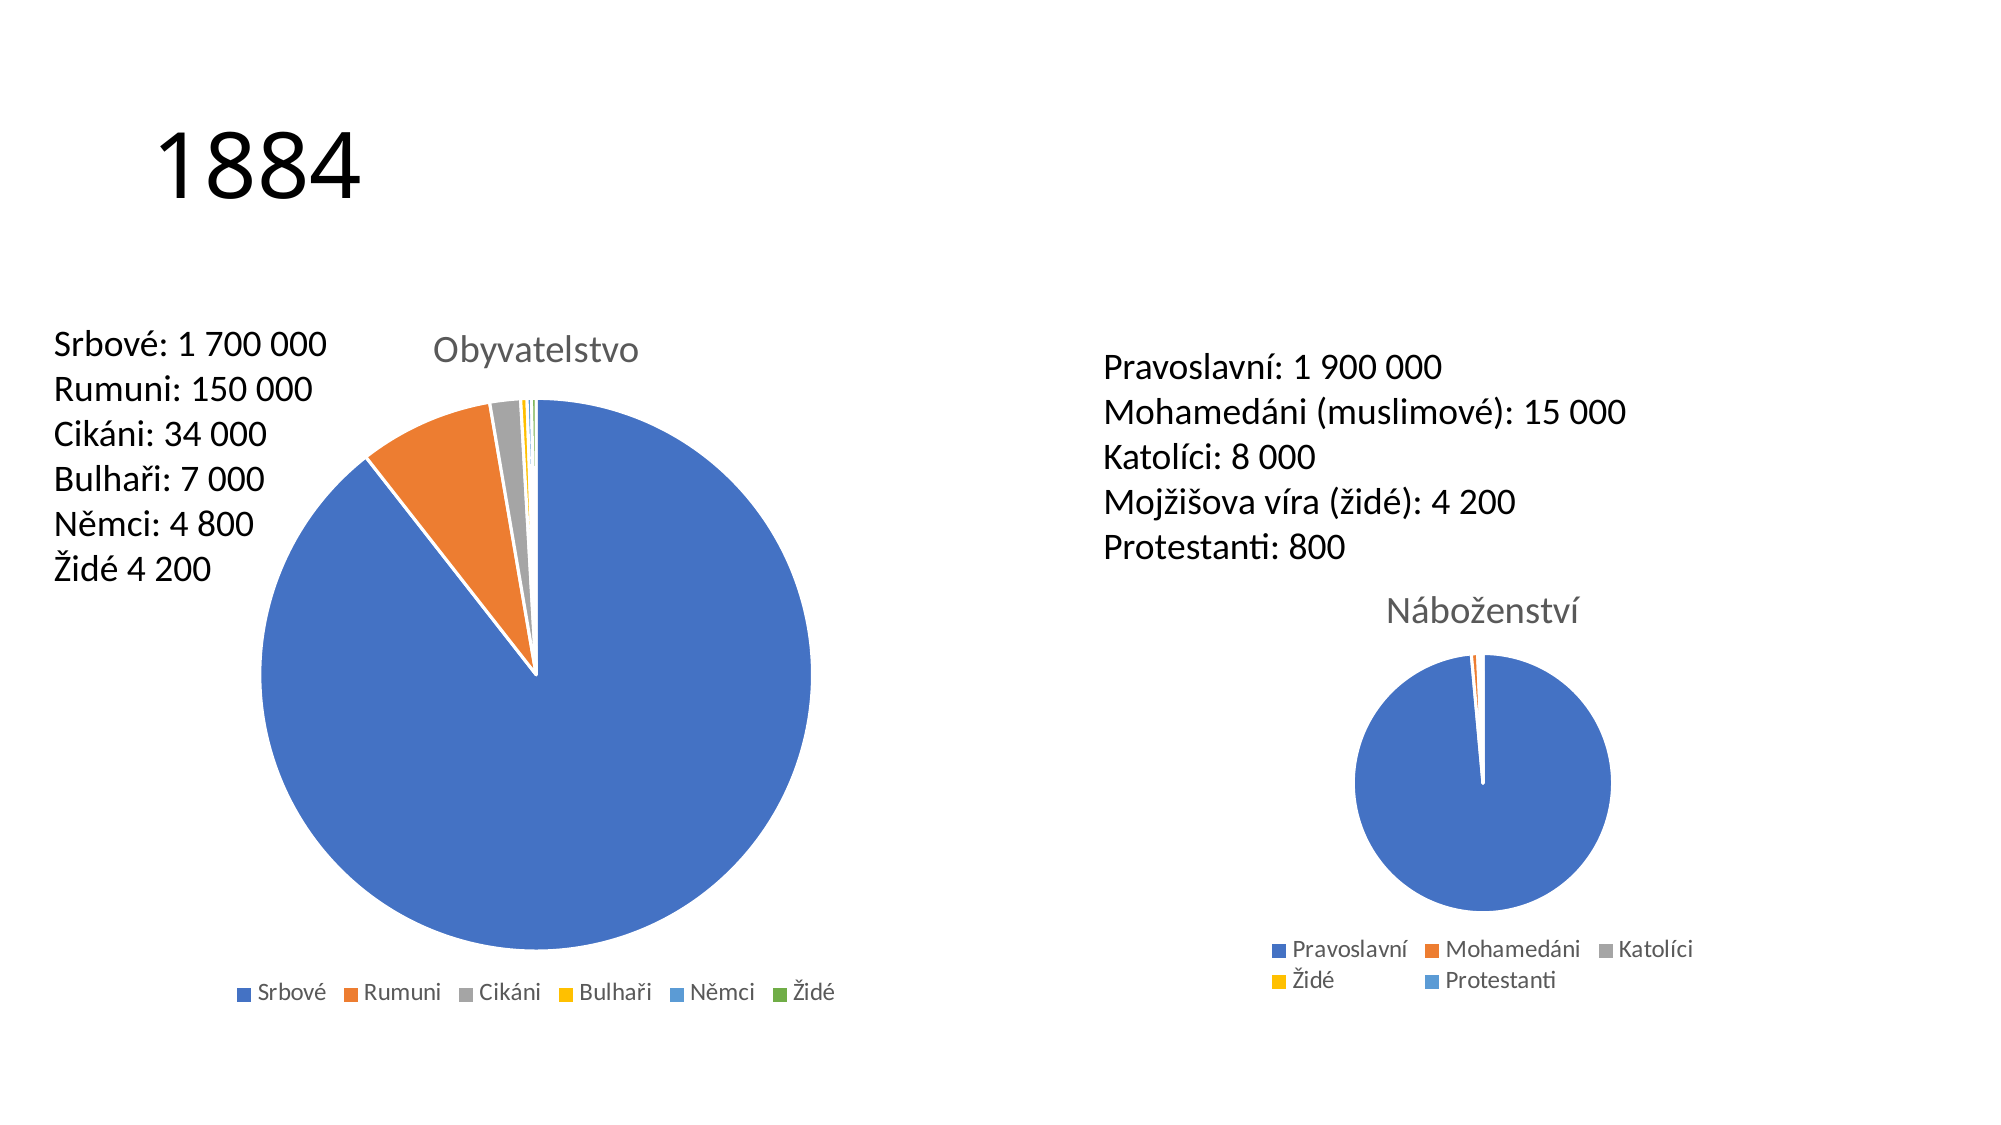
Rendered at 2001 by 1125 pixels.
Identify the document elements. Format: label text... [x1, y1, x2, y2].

chart [1137, 565, 1829, 1001]
title 1884 [137, 59, 1863, 278]
text_box Pravoslavní: 1 900 000 Mohamedáni (muslimové): 15 000 Katolíci: 8 000 Mojžišova víra (židé): 4 200 Protestanti: 800 [1088, 334, 1886, 575]
chart [137, 299, 935, 1014]
text_box Srbové: 1 700 000 Rumuni: 150 000 Cikáni: 34 000 Bulhaři: 7 000 Němci: 4 800 Židé 4 200 [39, 311, 137, 597]
